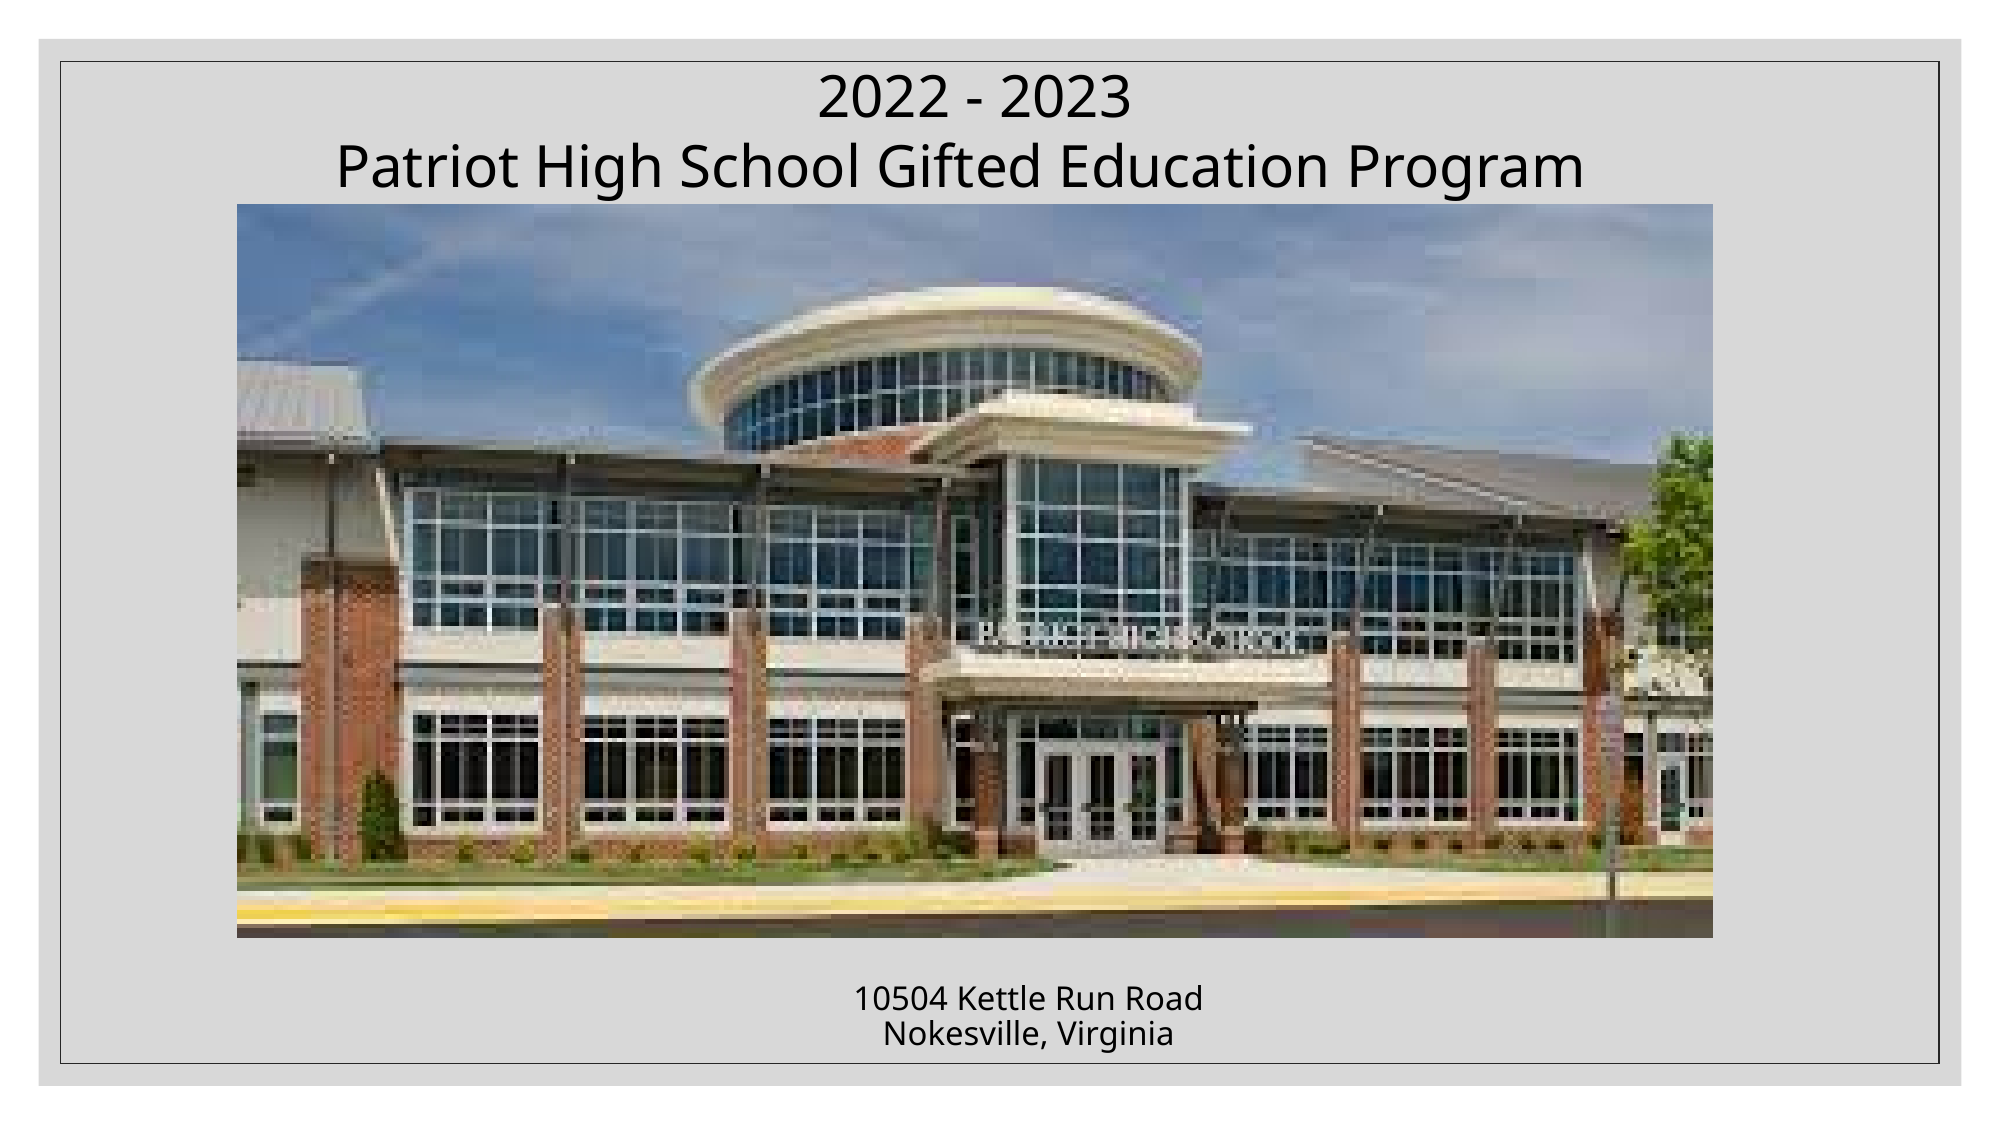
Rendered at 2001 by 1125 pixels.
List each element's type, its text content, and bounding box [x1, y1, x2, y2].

picture [237, 204, 1713, 938]
title 10504 Kettle Run Road Nokesville, Virginia [190, 972, 1868, 1125]
text_box 2022 - 2023 Patriot High School Gifted Education Program [276, 51, 1674, 200]
